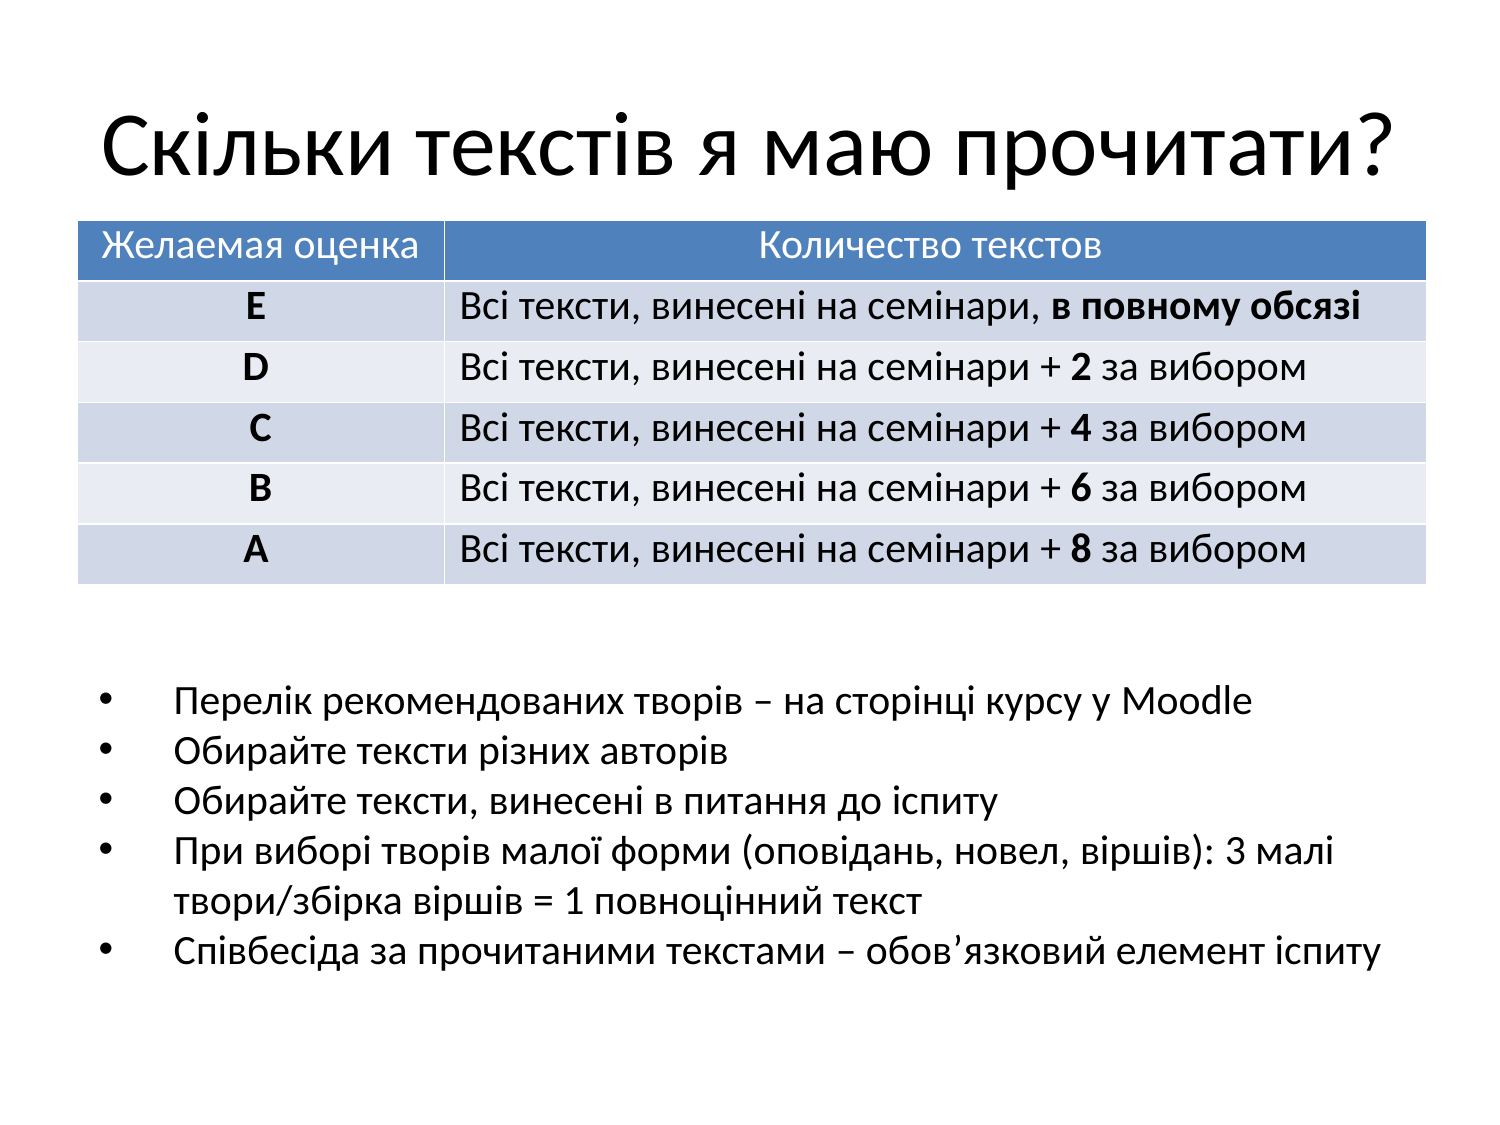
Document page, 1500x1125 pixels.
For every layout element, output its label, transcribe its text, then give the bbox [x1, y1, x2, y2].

table_cell D [78, 342, 444, 402]
table_cell Всі тексти, винесені на семінари + 8 за вибором [445, 525, 1426, 584]
table_cell Всі тексти, винесені на семінари, в повному обсязі [445, 282, 1426, 341]
table_cell Всі тексти, винесені на семінари + 4 за вибором [445, 403, 1426, 462]
table_header Количество текстов [445, 221, 1426, 280]
text_box Перелік рекомендованих творів – на сторінці курсу у Moodle Обирайте тексти різних авторів Обирайте тексти, винесені в питання до іспиту При виборі творів малої форми (оповідань, новел, віршів): 3 малі твори/збірка віршів = 1 повноцінний текст Співбесіда за прочитаними текстами – обов’язковий елемент іспиту [83, 585, 1431, 981]
table_header Желаемая оценка [78, 221, 444, 280]
table_cell B [78, 464, 444, 523]
table_cell А [78, 525, 444, 584]
title Скільки текстів я маю прочитати? [75, 45, 1425, 219]
table_cell Всі тексти, винесені на семінари + 2 за вибором [445, 342, 1426, 402]
table_cell Всі тексти, винесені на семінари + 6 за вибором [445, 464, 1426, 523]
table_cell Е [78, 282, 444, 341]
table_cell С [78, 403, 444, 462]
